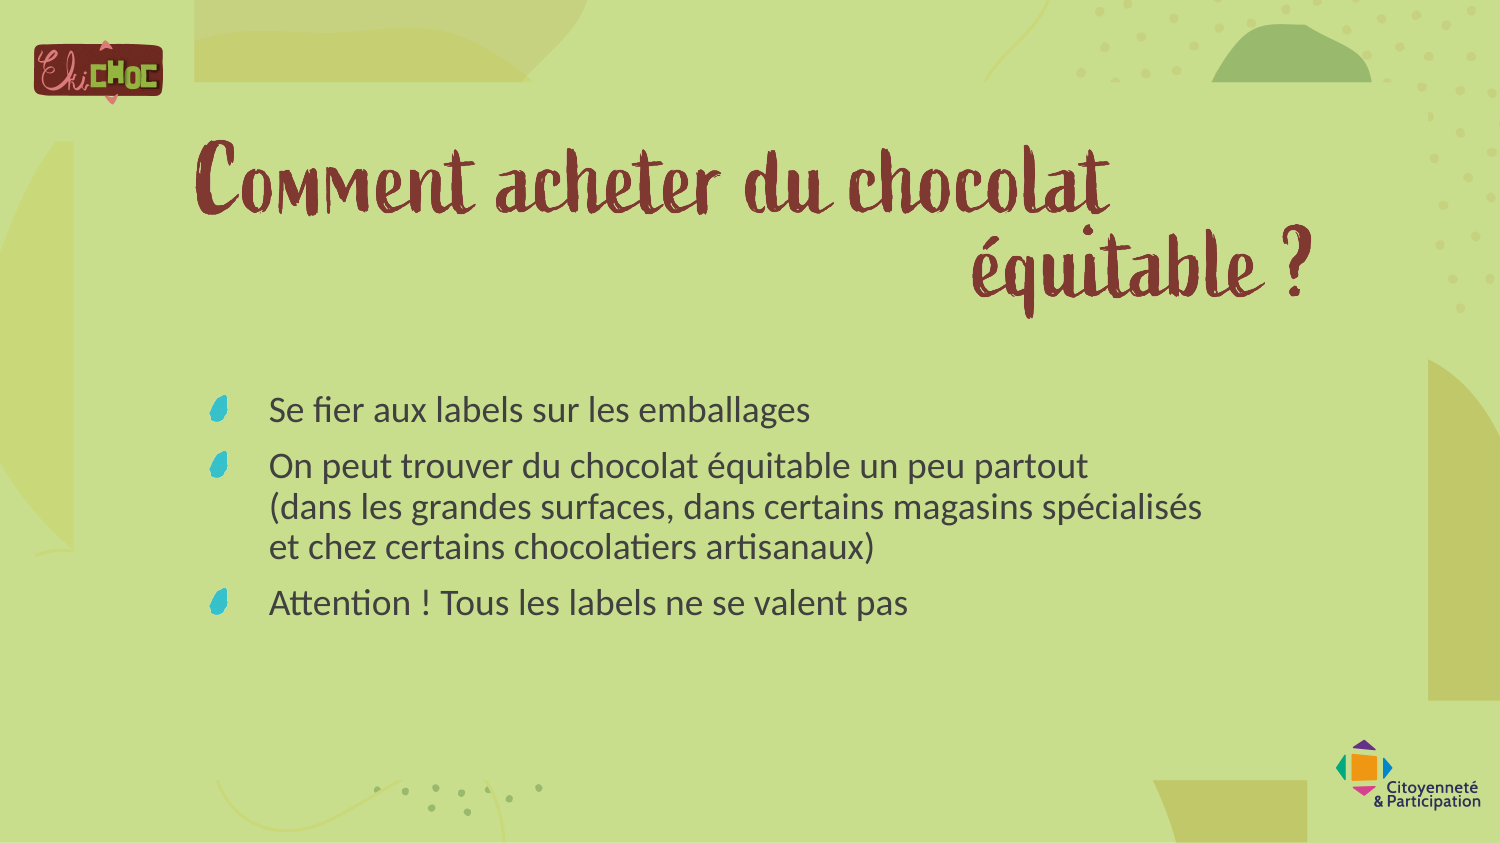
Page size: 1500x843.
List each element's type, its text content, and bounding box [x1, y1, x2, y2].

picture [0, 0, 1500, 843]
list Se fier aux labels sur les emballages On peut trouver du chocolat équitable un peu partout (dans les grandes surfaces, dans certains magasins spécialisés et chez certains chocolatiers artisanaux) Attention ! Tous les labels ne se valent pas [194, 382, 1288, 780]
